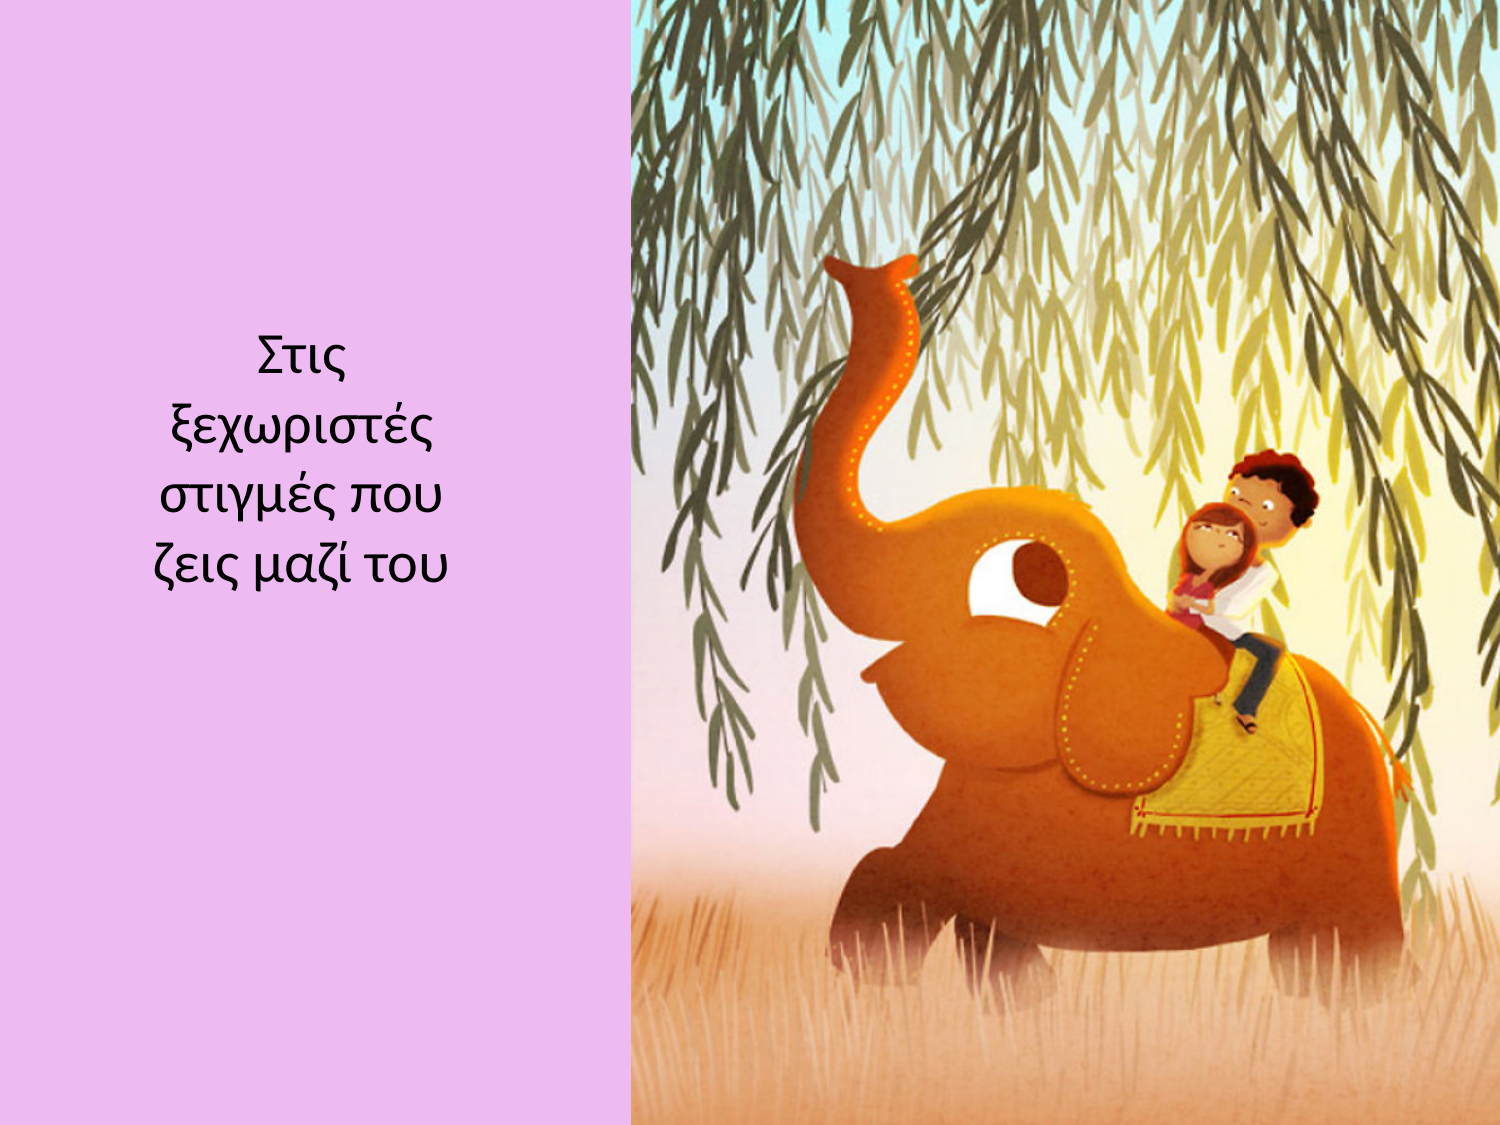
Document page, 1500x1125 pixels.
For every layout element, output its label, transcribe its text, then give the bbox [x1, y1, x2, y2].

picture [631, 0, 1500, 1125]
title Στις ξεχωριστές στιγμές που ζεις μαζί του [112, 0, 492, 910]
